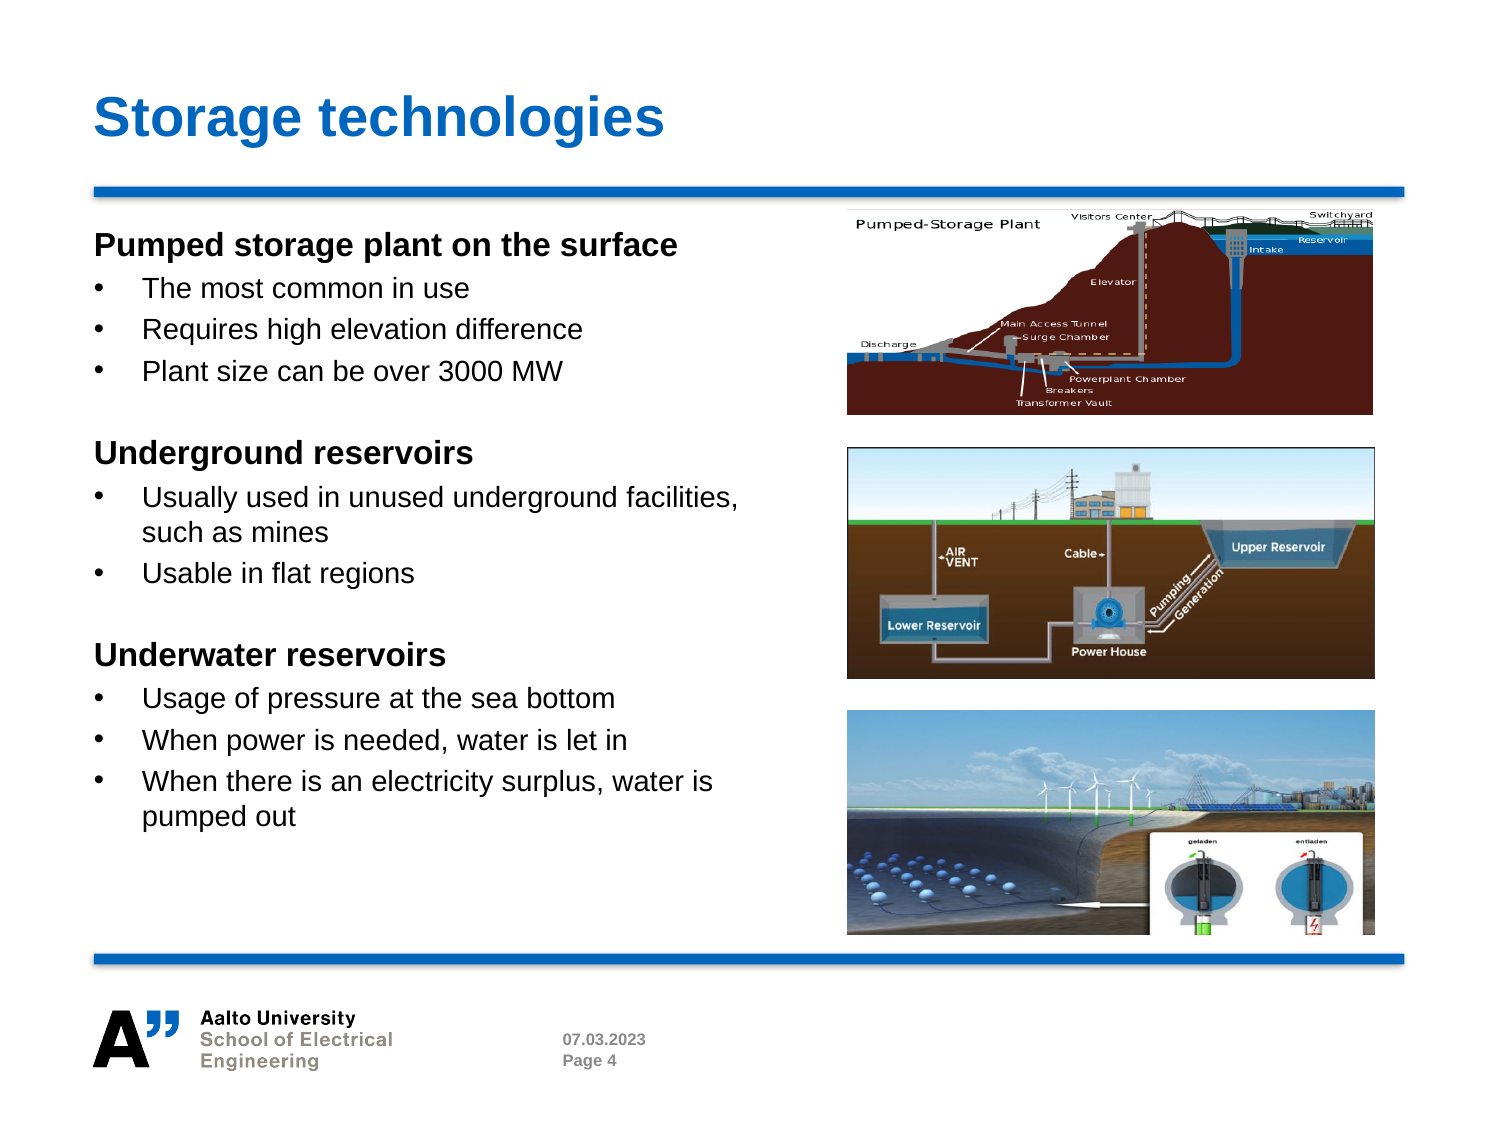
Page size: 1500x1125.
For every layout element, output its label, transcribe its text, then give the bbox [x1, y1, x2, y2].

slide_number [562, 1029, 816, 1050]
list Pumped storage plant on the surface The most common in use Requires high elevation difference Plant size can be over 3000 MW Underground reservoirs Usually used in unused underground facilities, such as mines Usable in flat regions Underwater reservoirs Usage of pressure at the sea bottom When power is needed, water is let in When there is an electricity surplus, water is pumped out [93, 228, 750, 953]
picture [847, 209, 1373, 415]
picture [847, 447, 1375, 679]
picture [847, 710, 1375, 935]
slide_number Page 4 [562, 1050, 816, 1071]
title Storage technologies [93, 80, 1369, 228]
picture [35, 953, 449, 1125]
text_box [725, 537, 1144, 956]
